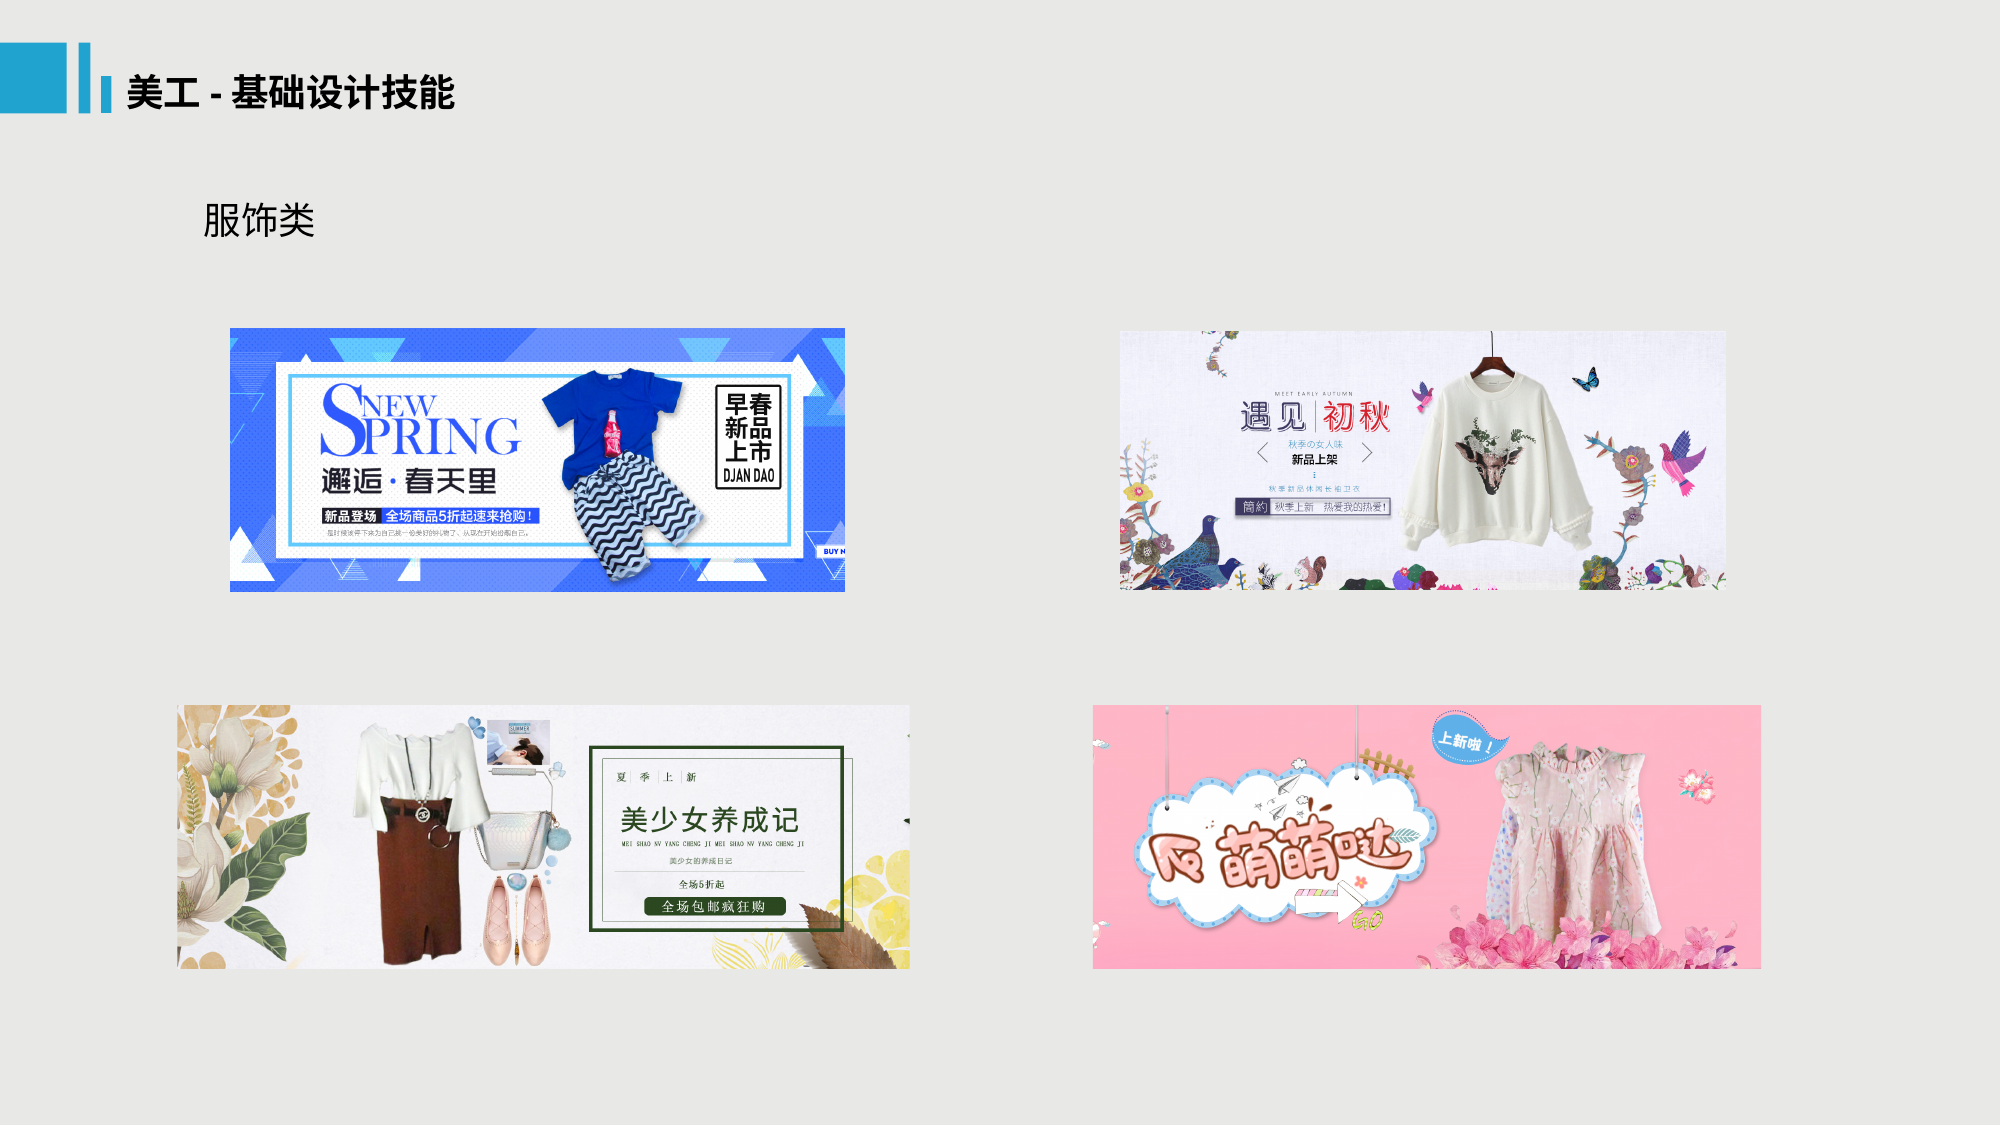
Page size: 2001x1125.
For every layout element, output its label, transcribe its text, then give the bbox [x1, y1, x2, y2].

text_box 美工-基础设计技能 [111, 61, 519, 122]
picture [1092, 705, 1762, 969]
picture [177, 705, 910, 969]
picture [1119, 330, 1727, 590]
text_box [0, 42, 112, 114]
text_box 服饰类 [189, 189, 610, 250]
picture [229, 328, 845, 592]
